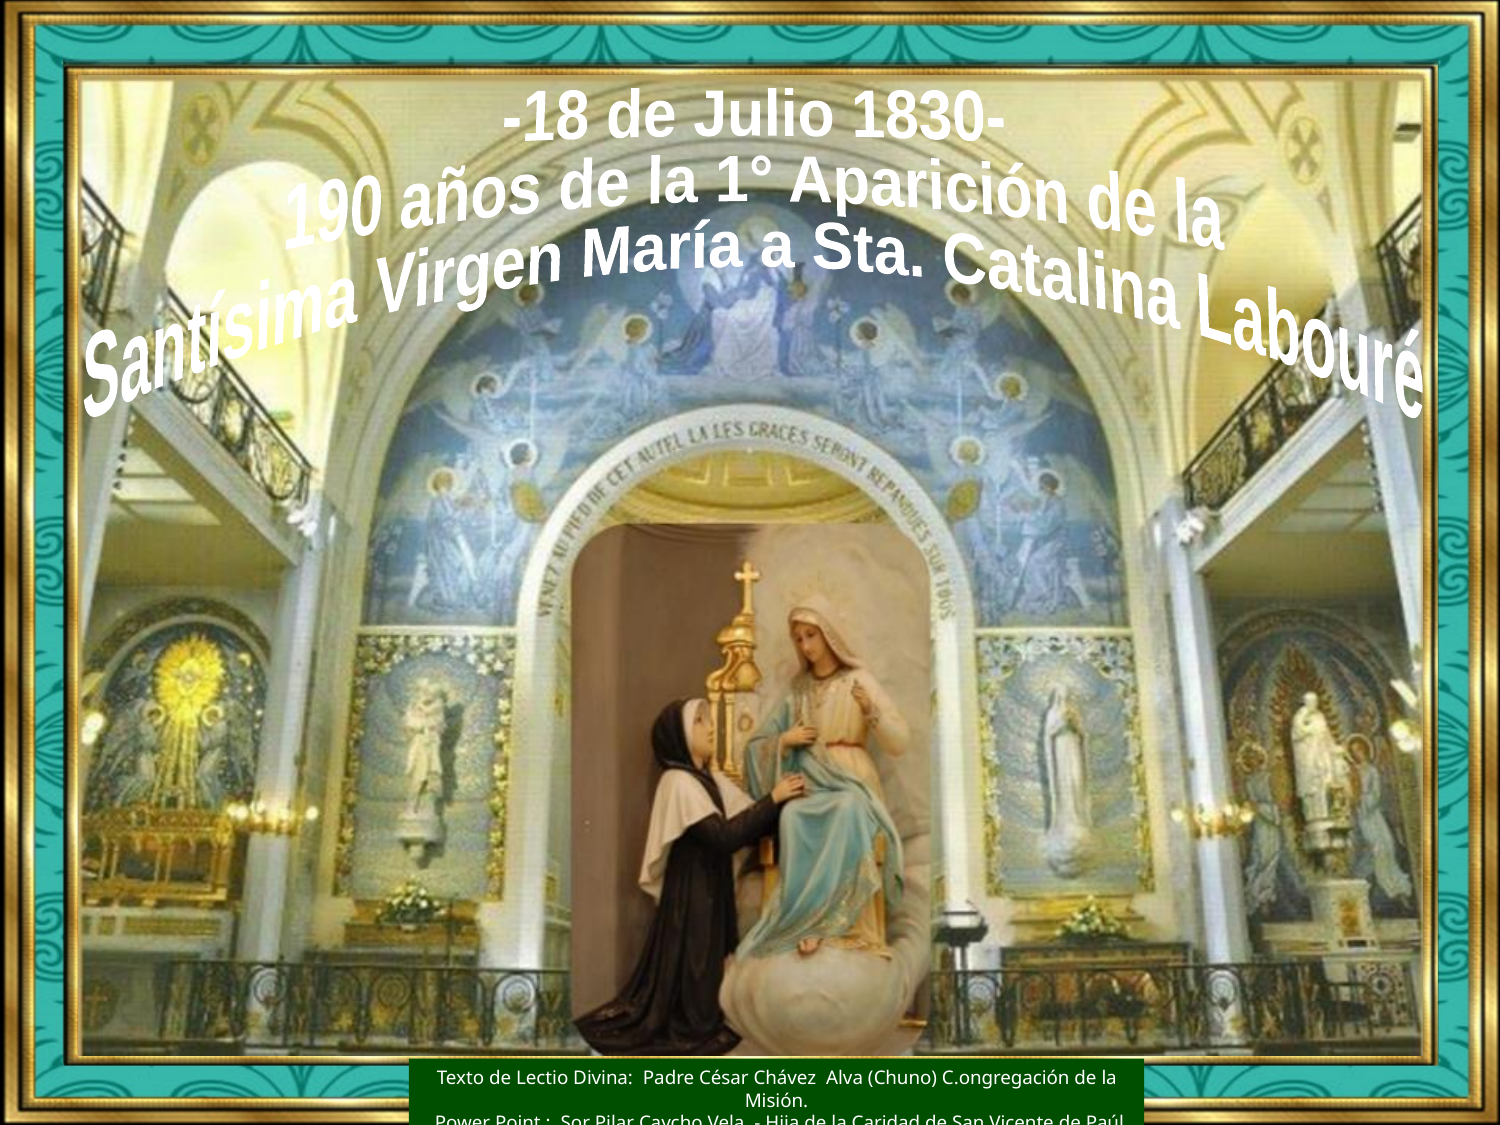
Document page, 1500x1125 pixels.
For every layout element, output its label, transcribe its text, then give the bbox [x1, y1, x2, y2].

text_box Texto de Lectio Divina: Padre César Chávez Alva (Chuno) C.ongregación de la Misión. Power Point : Sor Pilar Caycho Vela - Hija de la Caridad de San Vicente de Paúl [408, 1058, 1145, 1125]
picture [0, 0, 1500, 1125]
text_box [215, 6, 440, 75]
text_box [196, 0, 421, 75]
